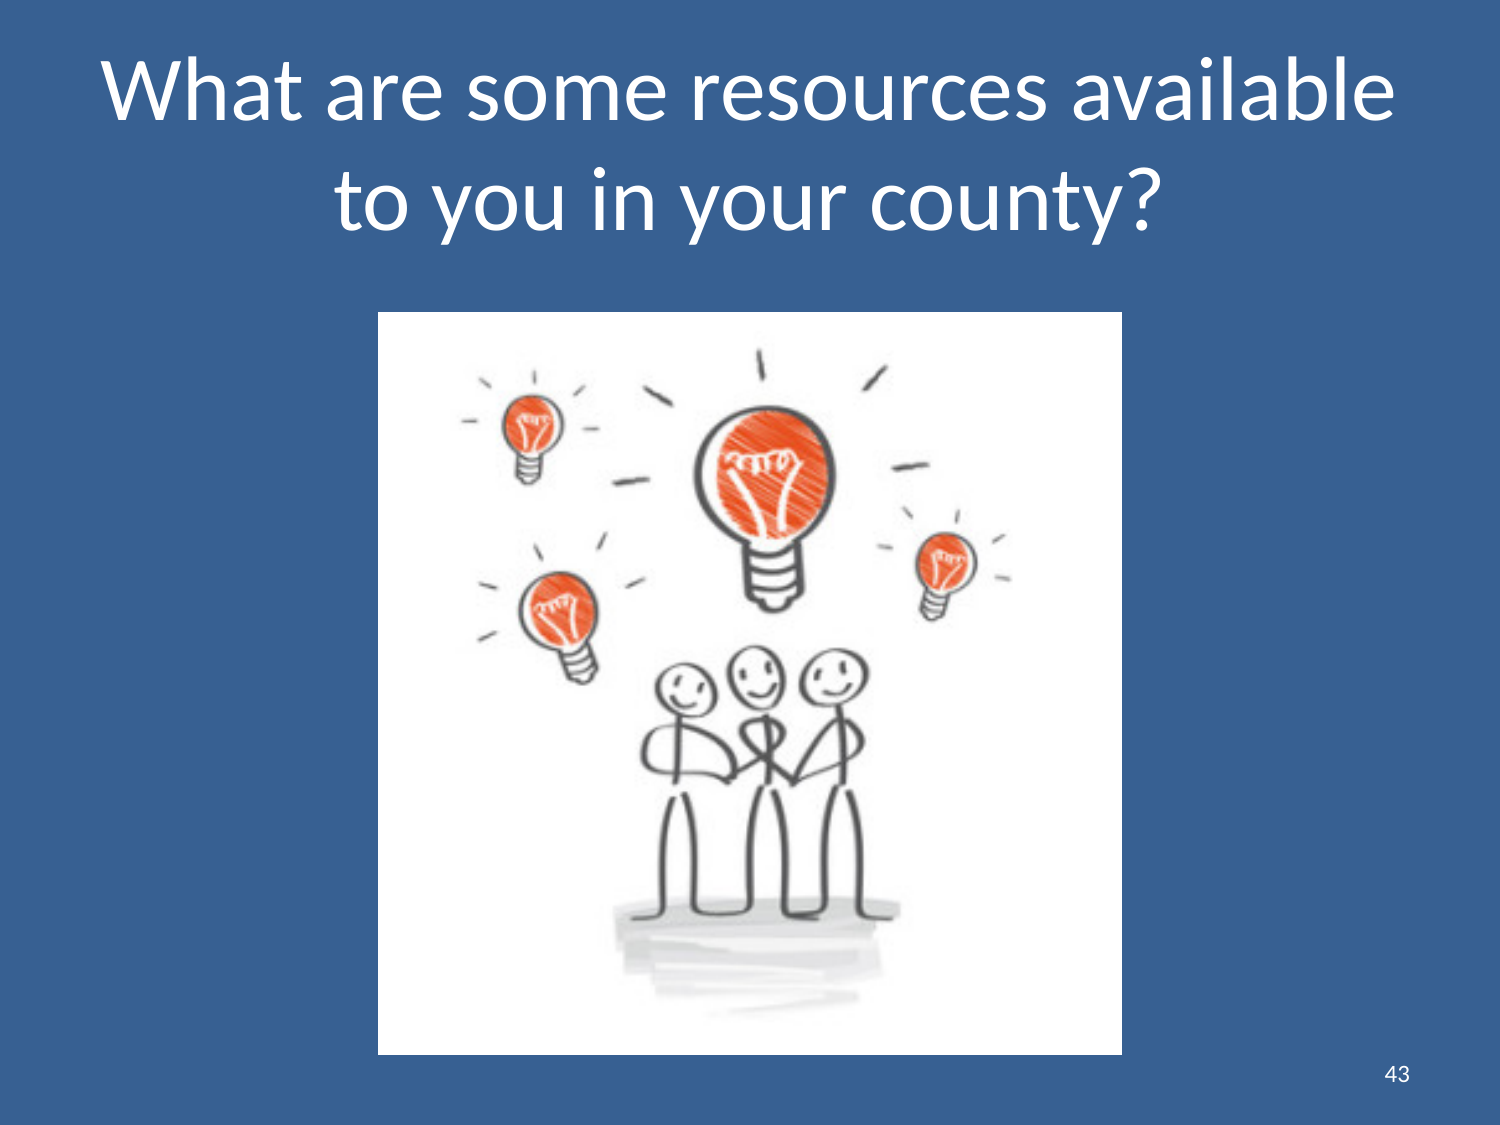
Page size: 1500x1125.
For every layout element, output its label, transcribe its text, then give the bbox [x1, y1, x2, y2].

slide_number 43 [1074, 1062, 1425, 1103]
title What are some resources available to you in your county? [75, 45, 1425, 233]
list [74, 312, 1426, 1056]
